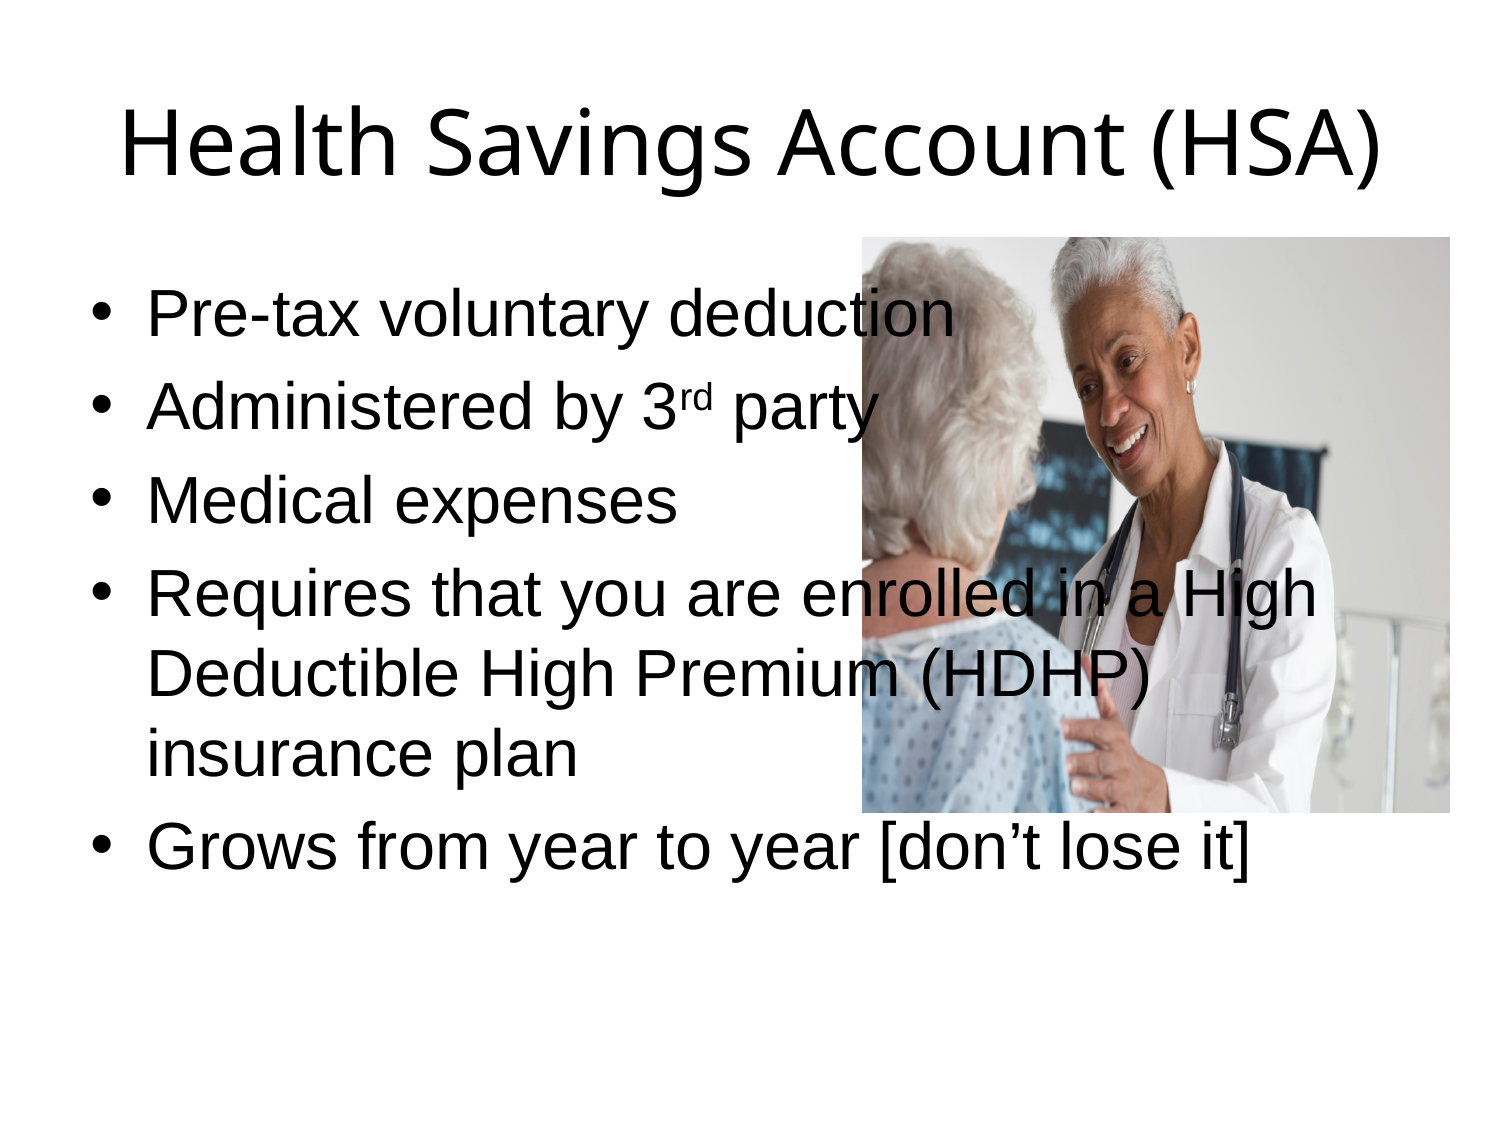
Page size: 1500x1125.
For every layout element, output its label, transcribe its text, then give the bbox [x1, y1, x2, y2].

list Pre-tax voluntary deduction Administered by 3rd party Medical expenses Requires that you are enrolled in a High Deductible High Premium (HDHP) insurance plan Grows from year to year [don’t lose it] [75, 262, 1425, 1005]
picture [862, 237, 1451, 813]
title Health Savings Account (HSA) [75, 45, 1425, 233]
